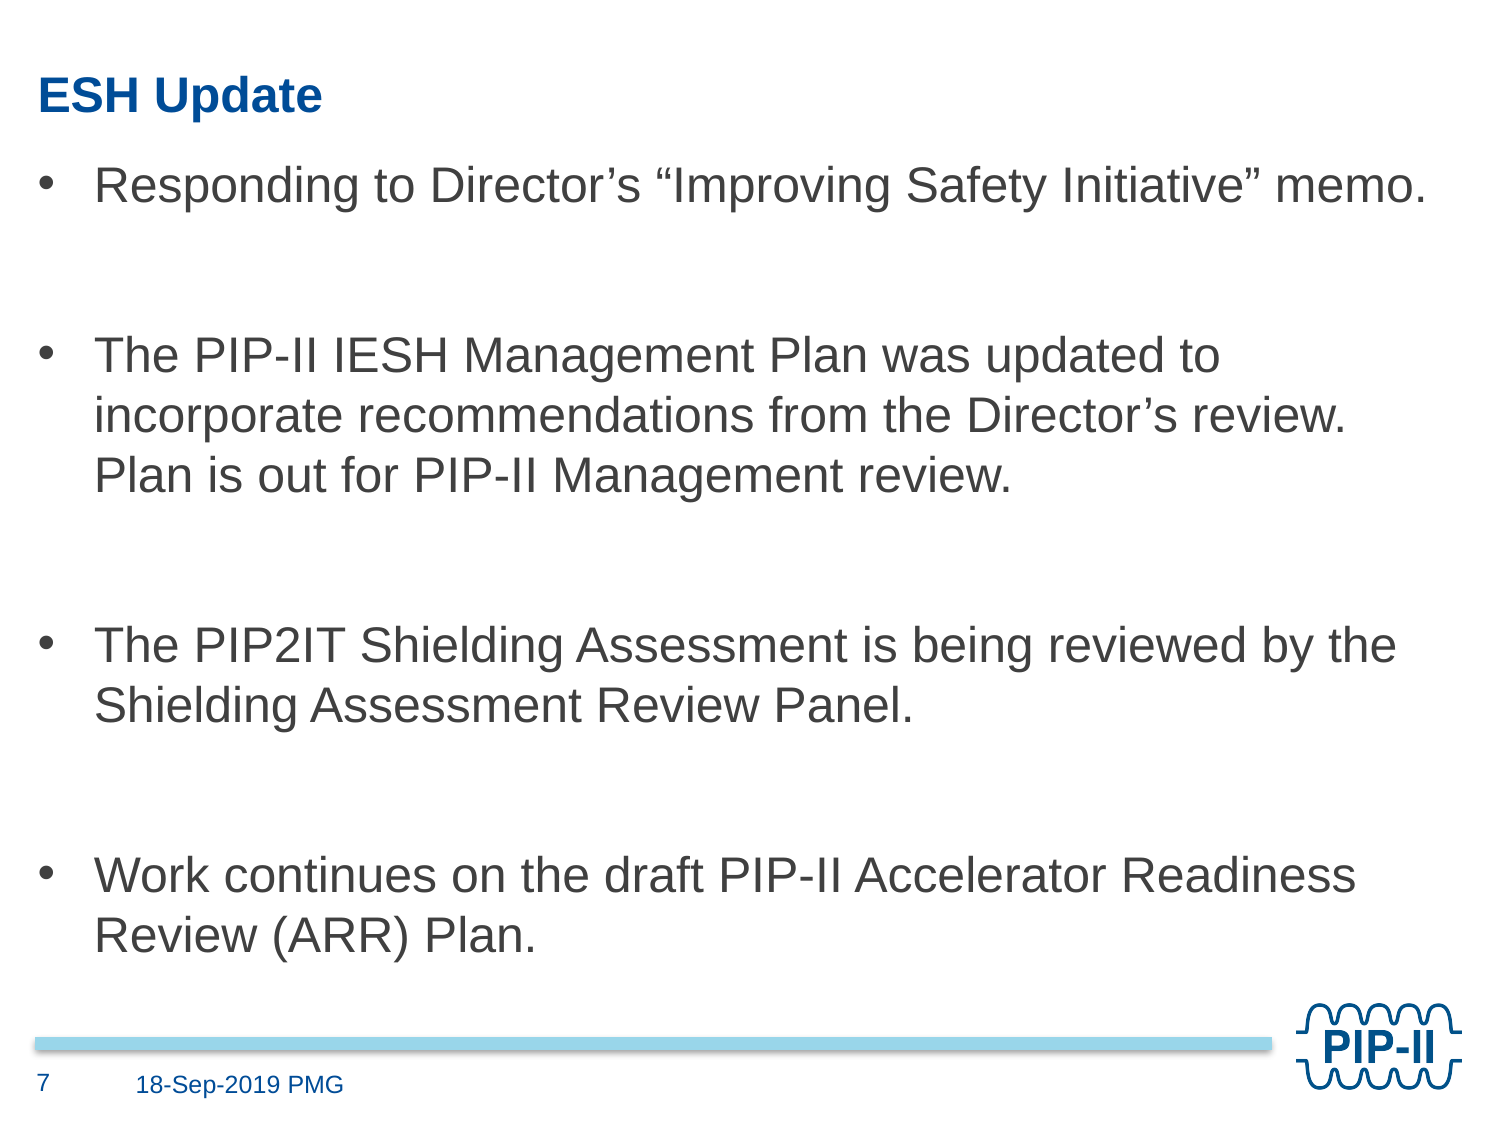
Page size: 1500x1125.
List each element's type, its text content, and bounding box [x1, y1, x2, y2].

slide_number 7 [36, 1066, 105, 1106]
picture [1296, 1003, 1462, 1090]
title ESH Update [37, 17, 1461, 123]
footer 18-Sep-2019 PMG [135, 1068, 863, 1109]
list Responding to Director’s “Improving Safety Initiative” memo. The PIP-II IESH Management Plan was updated to incorporate recommendations from the Director’s review. Plan is out for PIP-II Management review. The PIP2IT Shielding Assessment is being reviewed by the Shielding Assessment Review Panel. Work continues on the draft PIP-II Accelerator Readiness Review (ARR) Plan. [37, 152, 1461, 1055]
